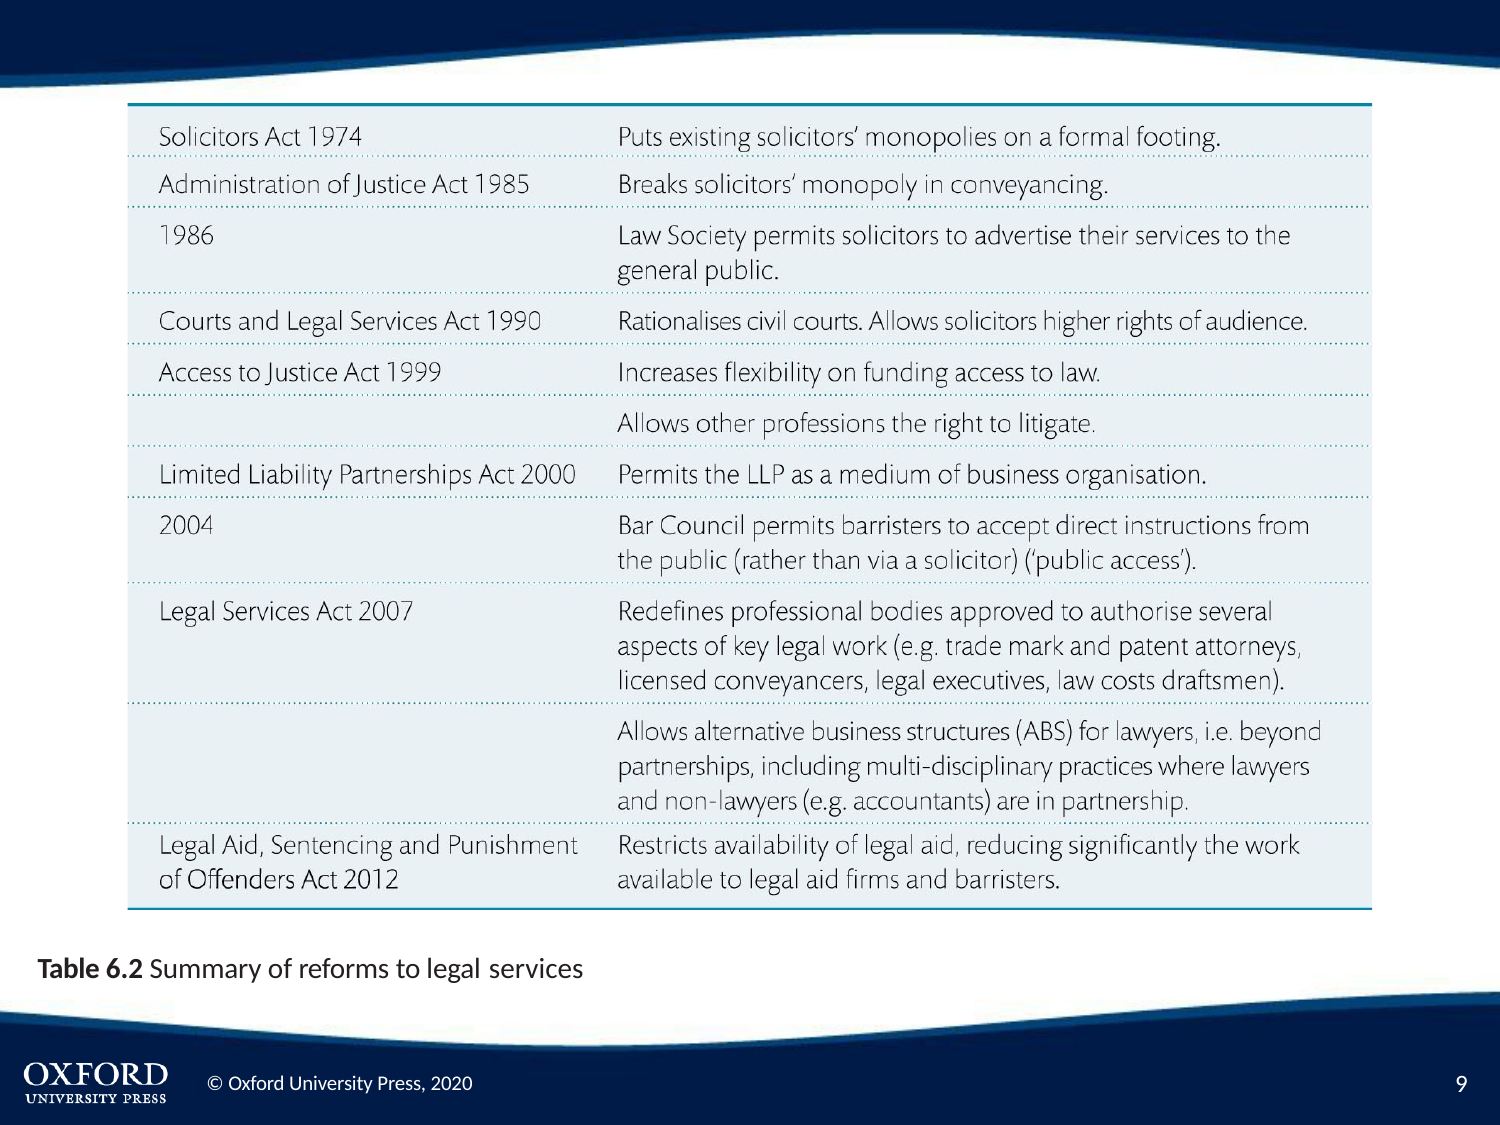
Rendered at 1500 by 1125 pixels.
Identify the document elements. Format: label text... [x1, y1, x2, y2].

picture [0, 0, 1500, 1125]
text_box [127, 103, 1373, 910]
footer © Oxford University Press, 2020 [204, 1072, 479, 1125]
slide_number 10 [1448, 1071, 1487, 1125]
text_box Table 6.2 Summary of reforms to legal services [35, 947, 600, 985]
